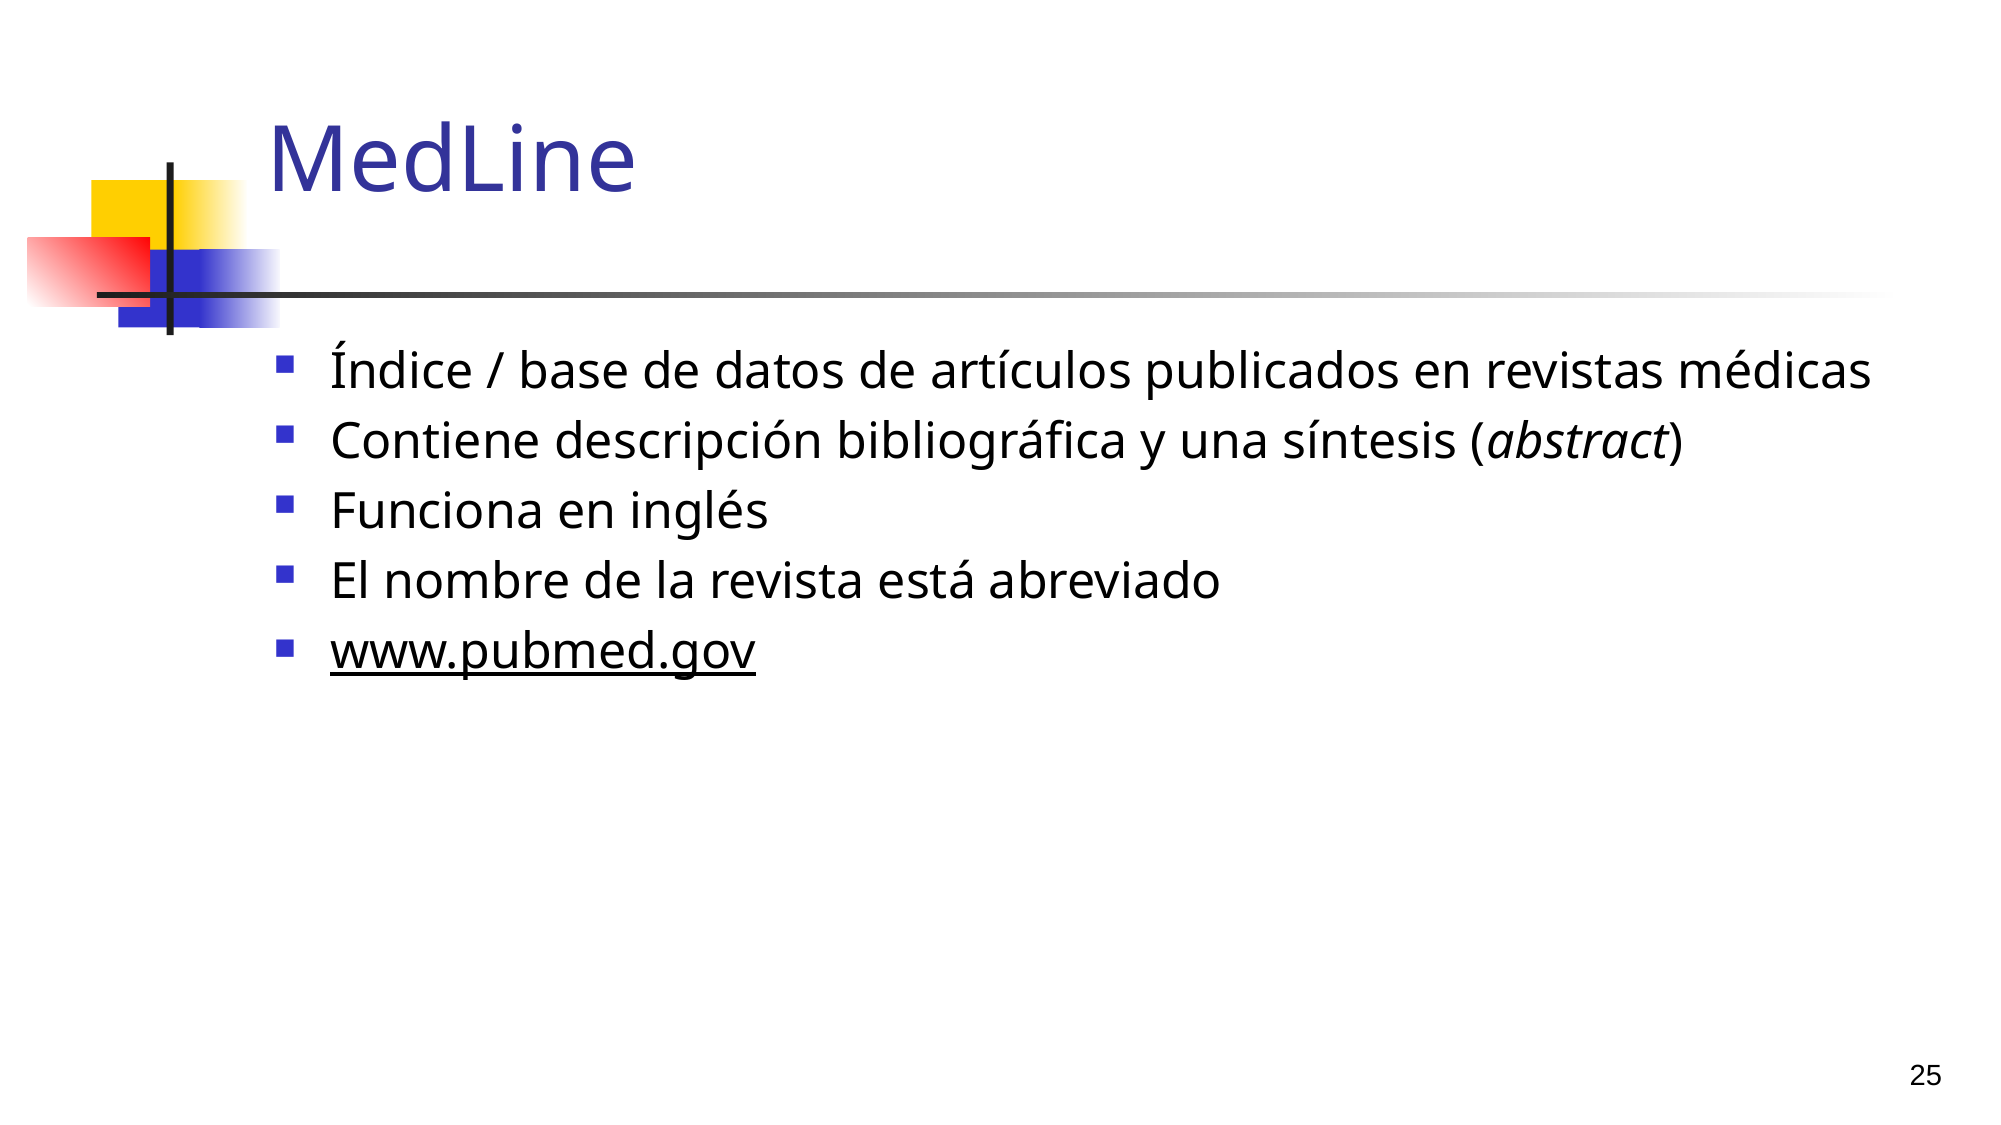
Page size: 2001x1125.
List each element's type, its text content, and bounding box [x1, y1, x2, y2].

title MedLine [251, 34, 1957, 276]
slide_number 25 [1540, 1023, 1958, 1100]
list Índice / base de datos de artículos publicados en revistas médicas Contiene descripción bibliográfica y una síntesis (abstract) Funciona en inglés El nombre de la revista está abreviado www.pubmed.gov [258, 330, 1959, 1007]
